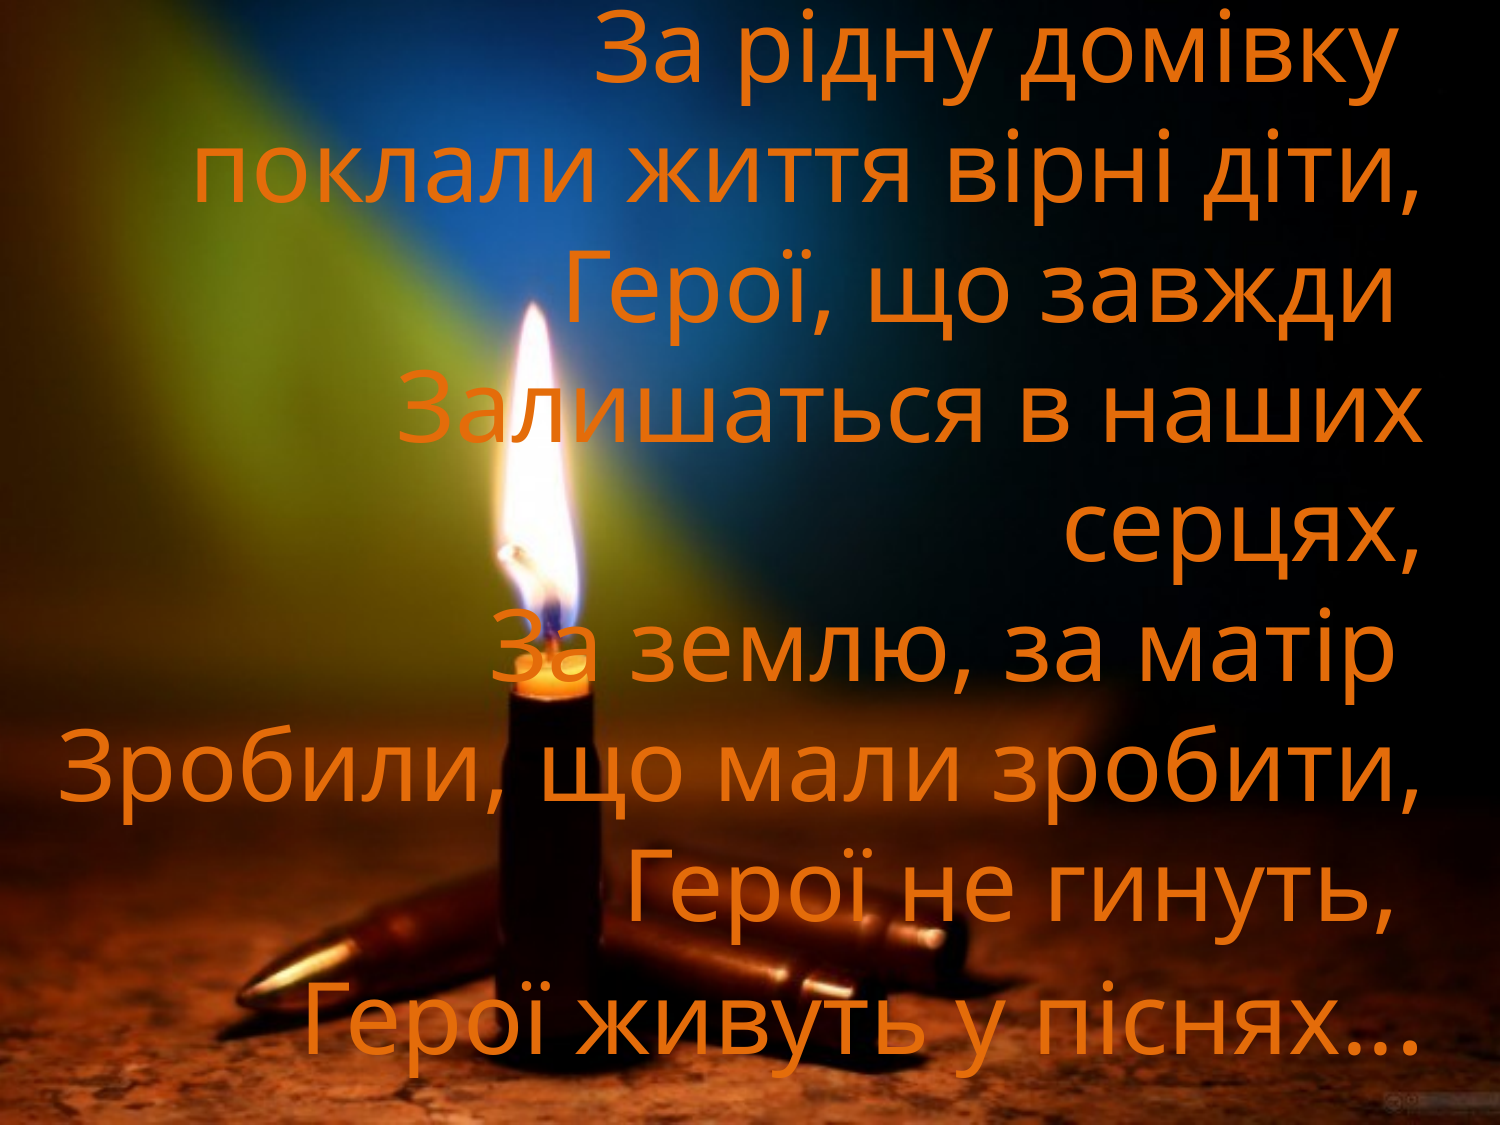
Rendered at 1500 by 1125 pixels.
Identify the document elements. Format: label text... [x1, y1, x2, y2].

title За рідну домівку поклали життя вірні діти, Герої, що завжди Залишаться в наших серцях, За землю, за матір Зробили, що мали зробити, Герої не гинуть, Герої живуть у піснях... [0, 408, 1442, 651]
picture [0, 0, 1500, 1125]
